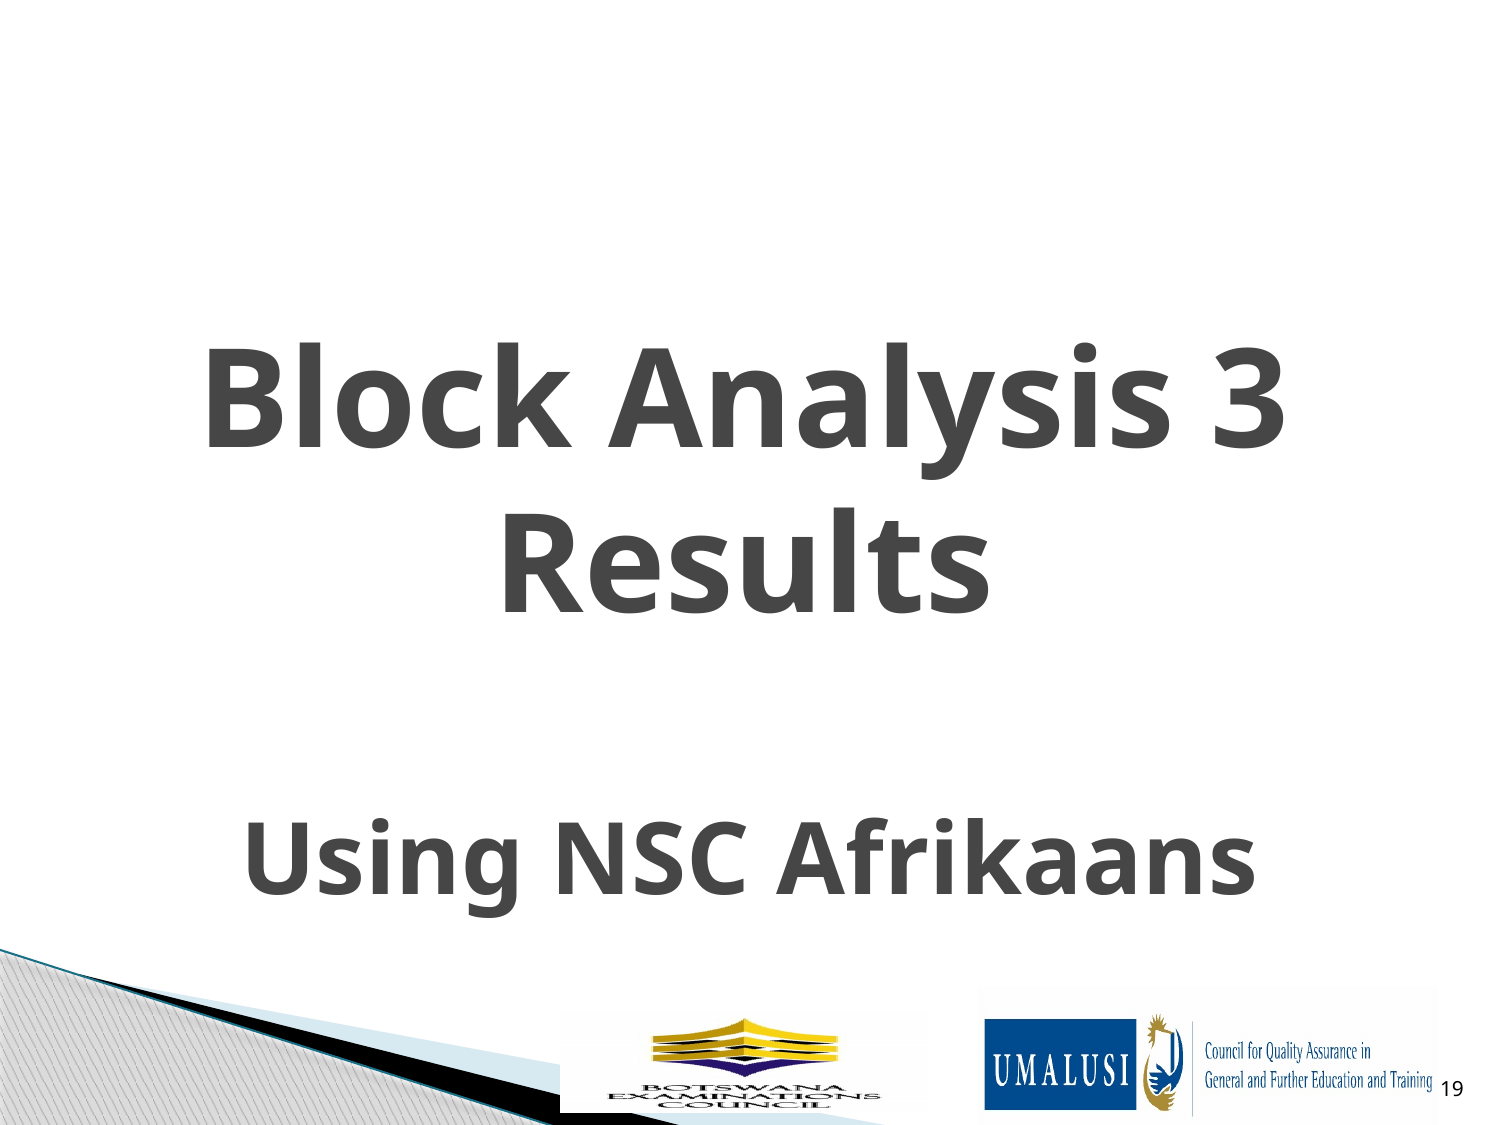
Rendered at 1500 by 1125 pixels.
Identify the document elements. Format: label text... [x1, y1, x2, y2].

slide_number 19 [1443, 1051, 1479, 1112]
title Block Analysis 3 Results [12, 212, 1475, 738]
picture [977, 987, 1438, 1125]
picture [560, 1012, 929, 1113]
list Using NSC Afrikaans [24, 787, 1475, 986]
